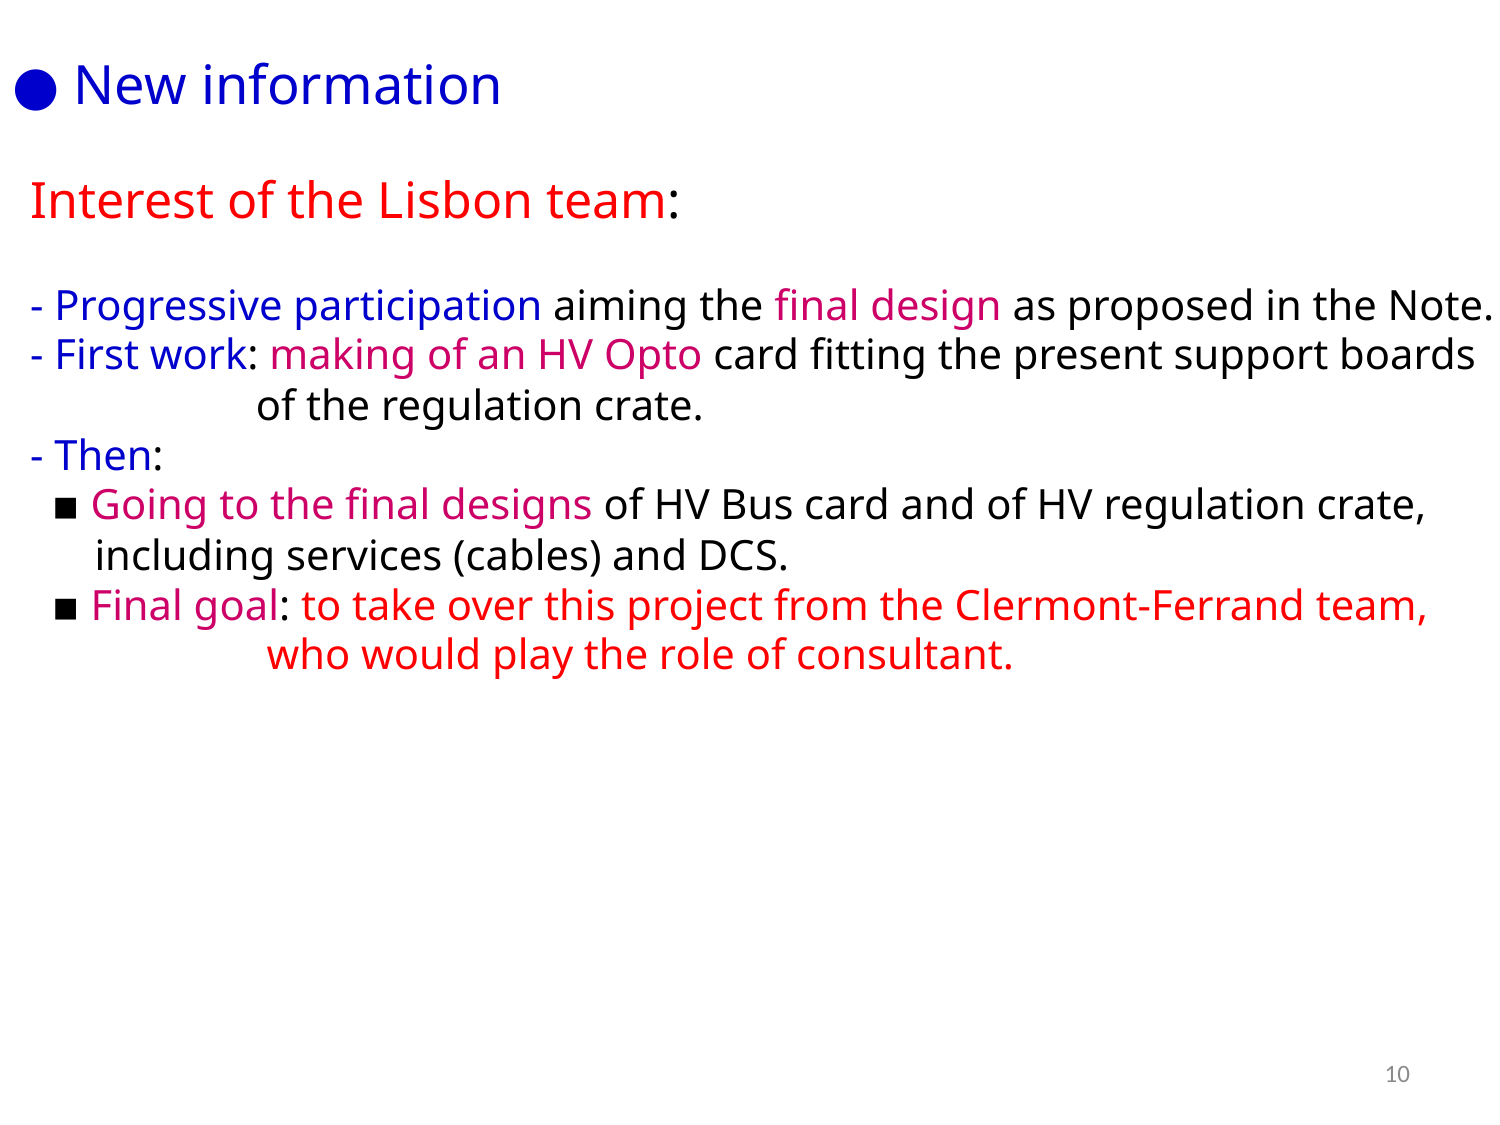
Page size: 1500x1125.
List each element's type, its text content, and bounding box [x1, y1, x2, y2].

slide_number 10 [1074, 1042, 1425, 1103]
text_box ● New information [0, 42, 519, 123]
text_box Interest of the Lisbon team: - Progressive participation aiming the final design as proposed in the Note. - First work: making of an HV Opto card fitting the present support boards of the regulation crate. - Then: ▪ Going to the final designs of HV Bus card and of HV regulation crate, including services (cables) and DCS. ▪ Final goal: to take over this project from the Clermont-Ferrand team, who would play the role of consultant. [15, 160, 1500, 686]
